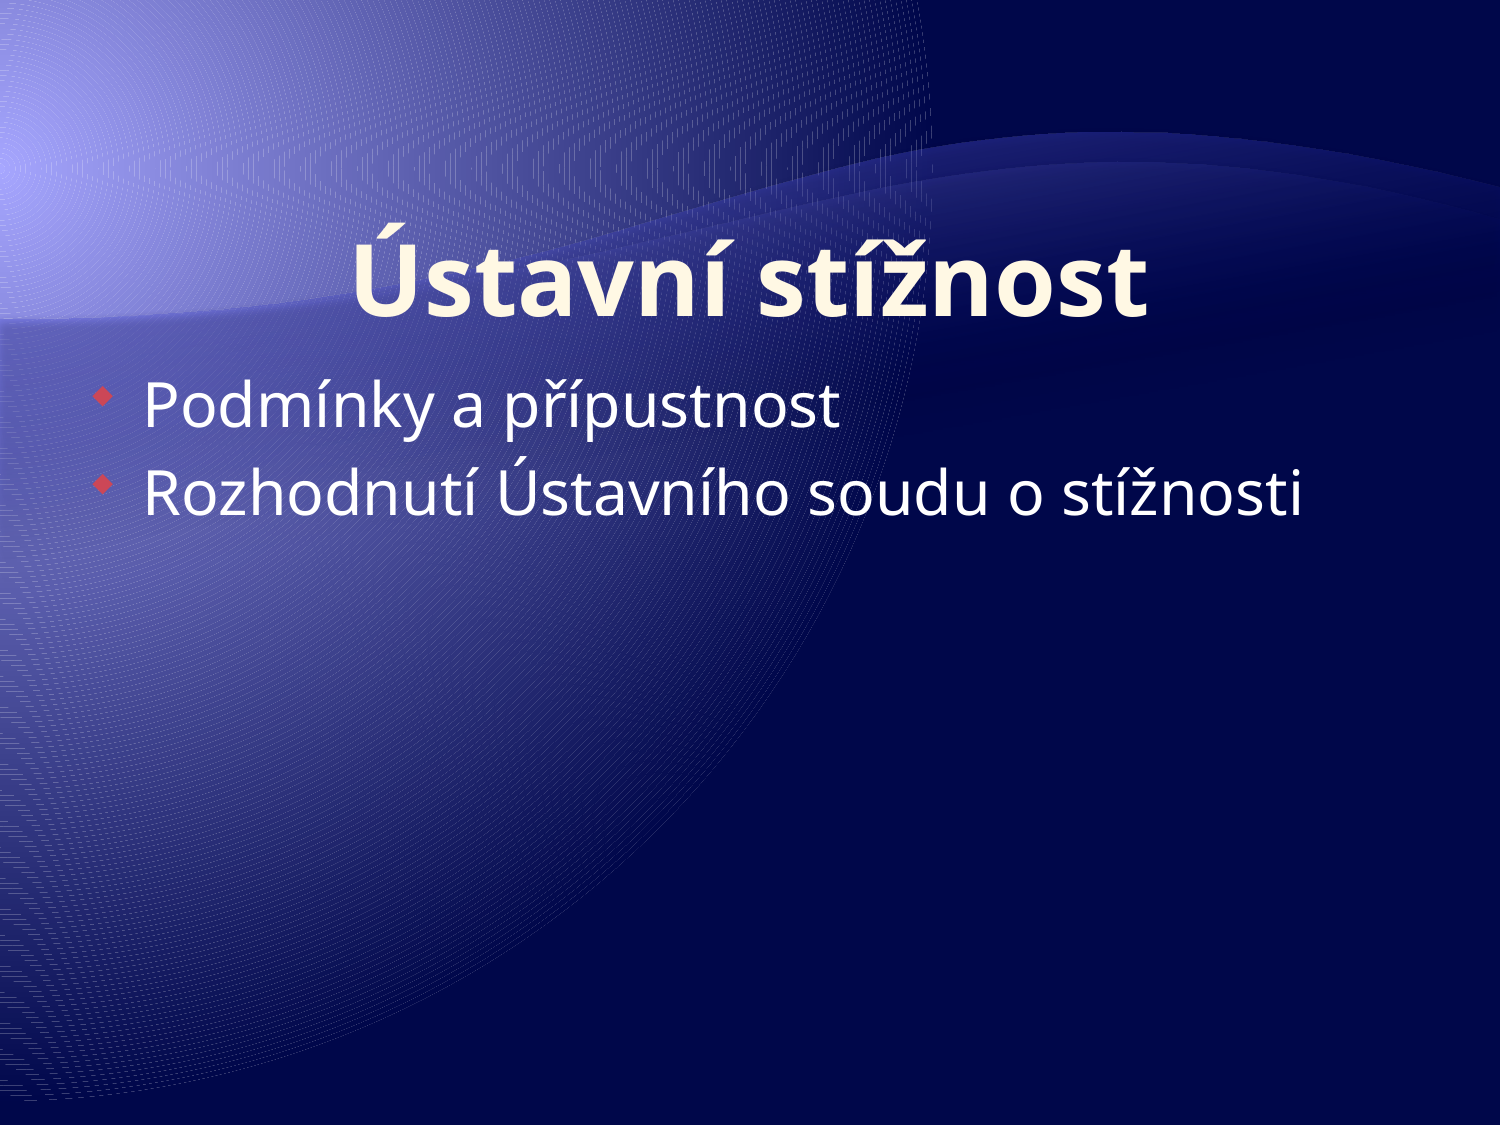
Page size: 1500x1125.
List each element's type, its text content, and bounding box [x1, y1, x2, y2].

list Podmínky a přípustnost Rozhodnutí Ústavního soudu o stížnosti [75, 357, 1425, 1033]
title Ústavní stížnost [75, 87, 1425, 338]
